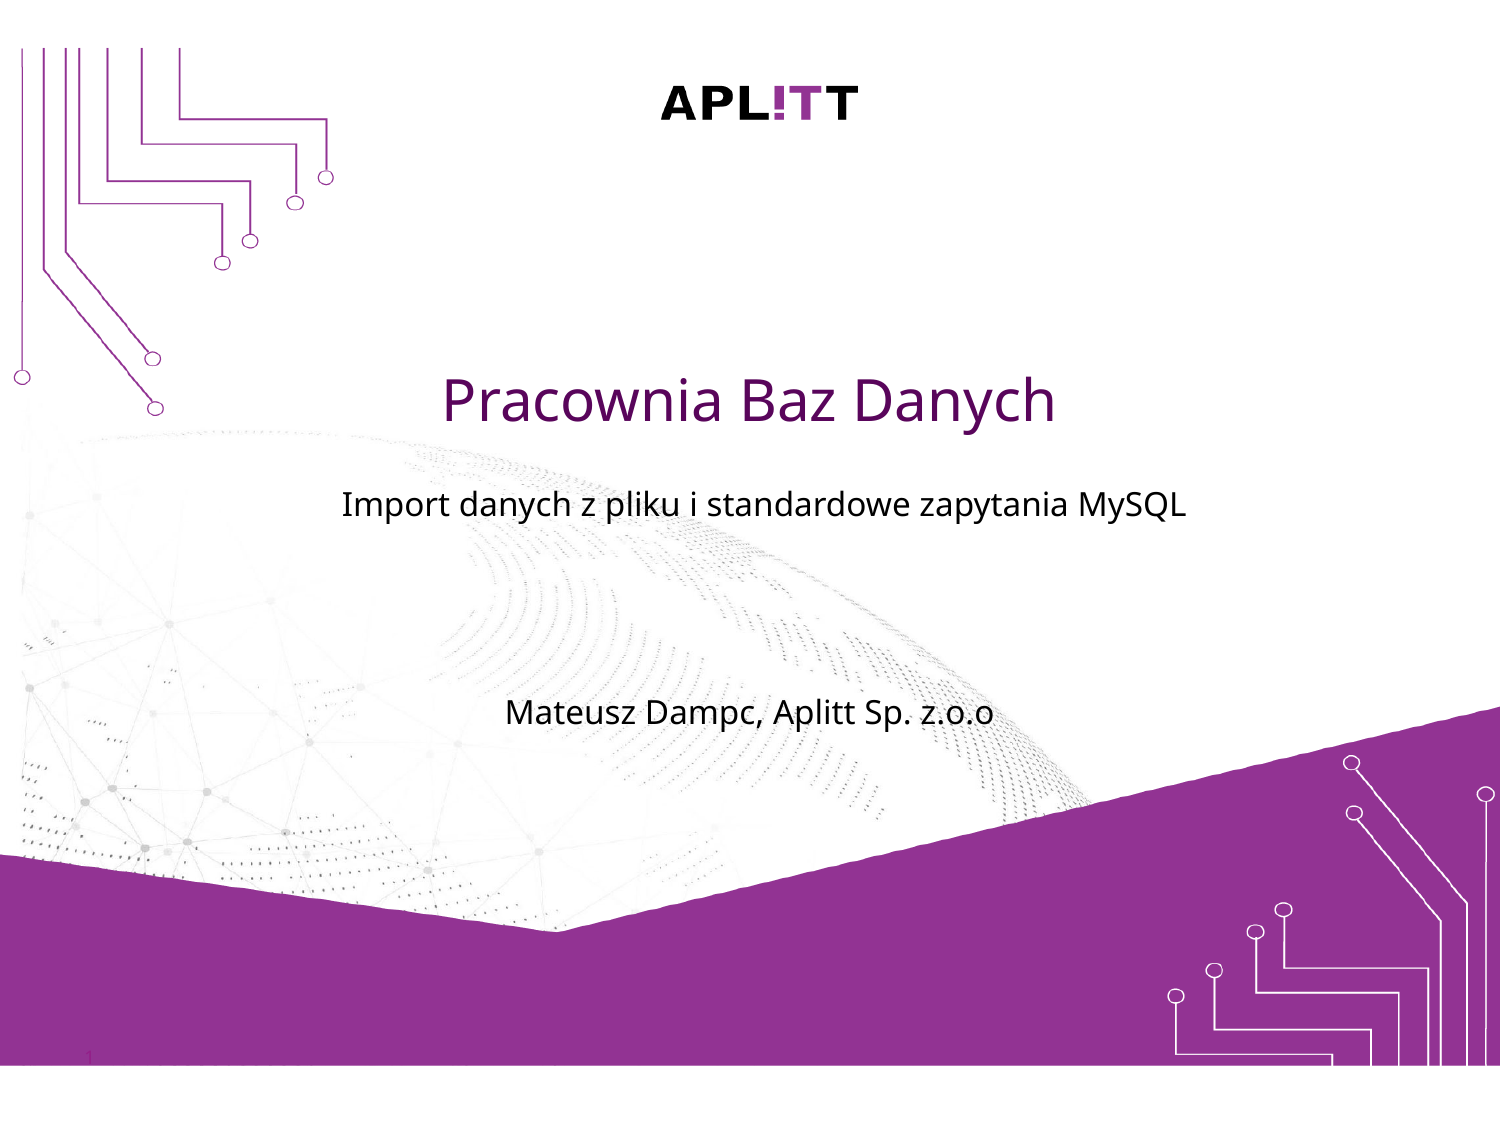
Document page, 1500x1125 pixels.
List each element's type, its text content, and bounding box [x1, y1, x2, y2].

title Pracownia Baz Danych [112, 338, 1388, 468]
slide_number 1 [69, 1035, 420, 1083]
subtitle Import danych z pliku i standardowe zapytania MySQL [225, 479, 1306, 693]
picture [0, 0, 1500, 1125]
text_box Mateusz Dampc, Aplitt Sp. z.o.o [224, 683, 1275, 804]
